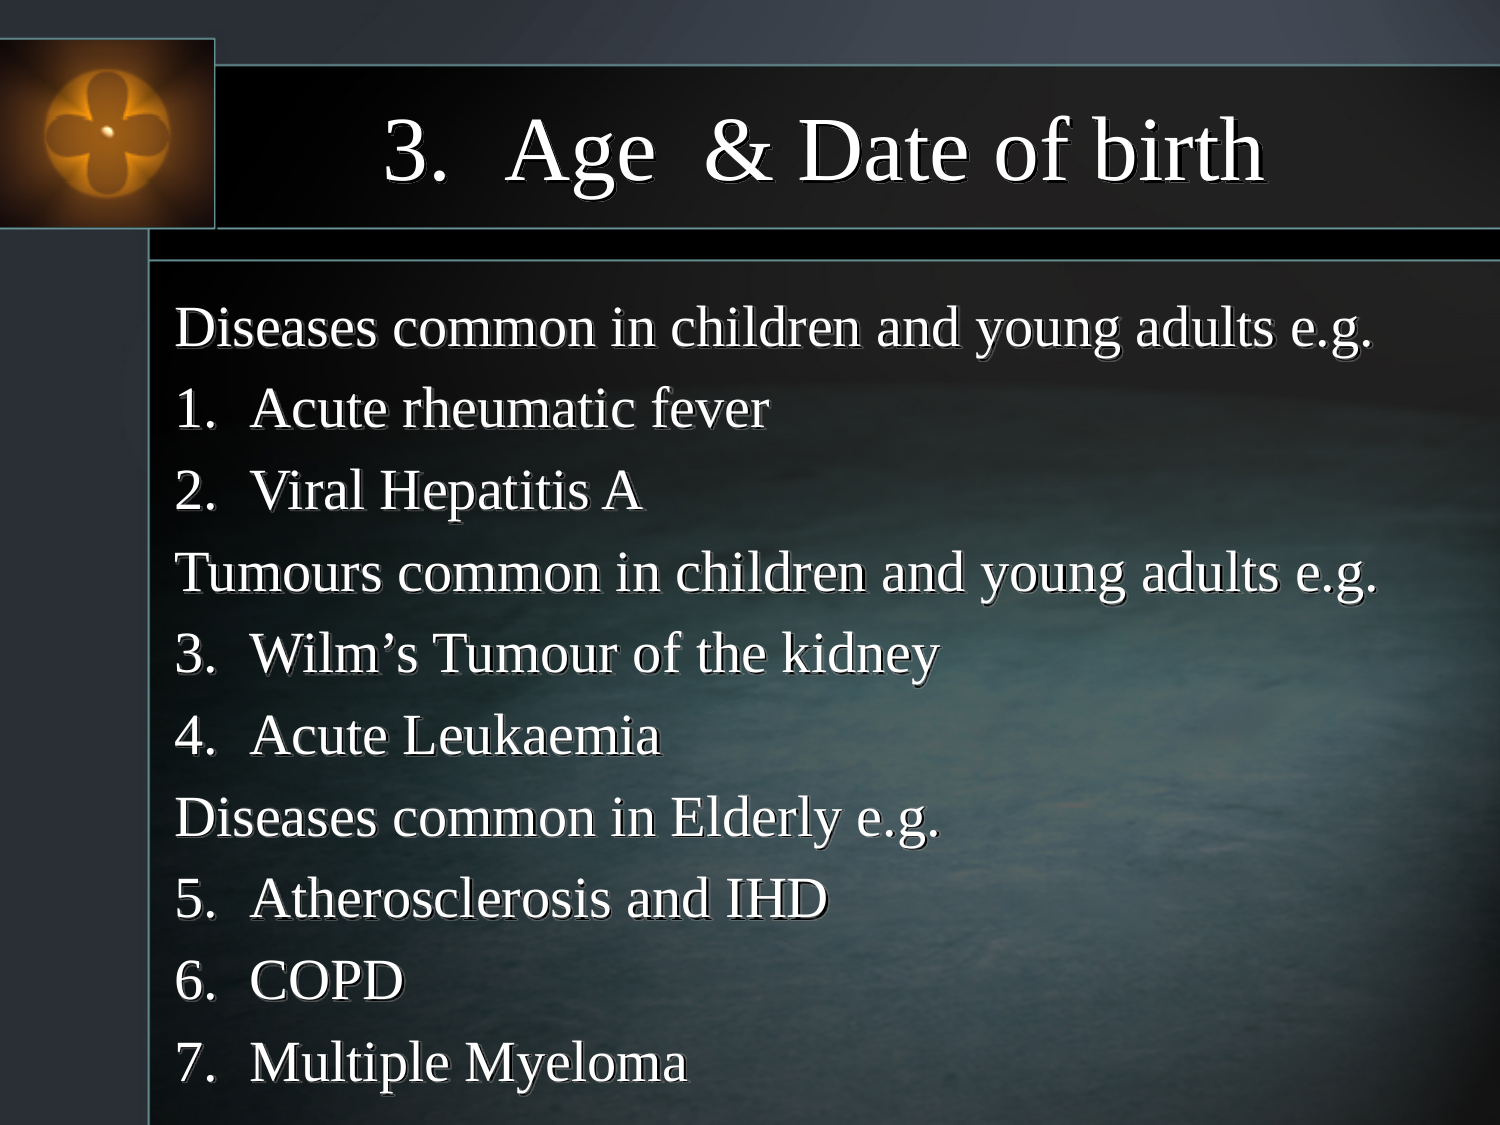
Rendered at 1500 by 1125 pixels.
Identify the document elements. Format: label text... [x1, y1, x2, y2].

list Diseases common in children and young adults e.g. Acute rheumatic fever Viral Hepatitis A Tumours common in children and young adults e.g. Wilm’s Tumour of the kidney Acute Leukaemia Diseases common in Elderly e.g. Atherosclerosis and IHD COPD Multiple Myeloma [159, 280, 1462, 1118]
picture [0, 0, 1500, 1125]
title Age & Date of birth [187, 50, 1463, 238]
